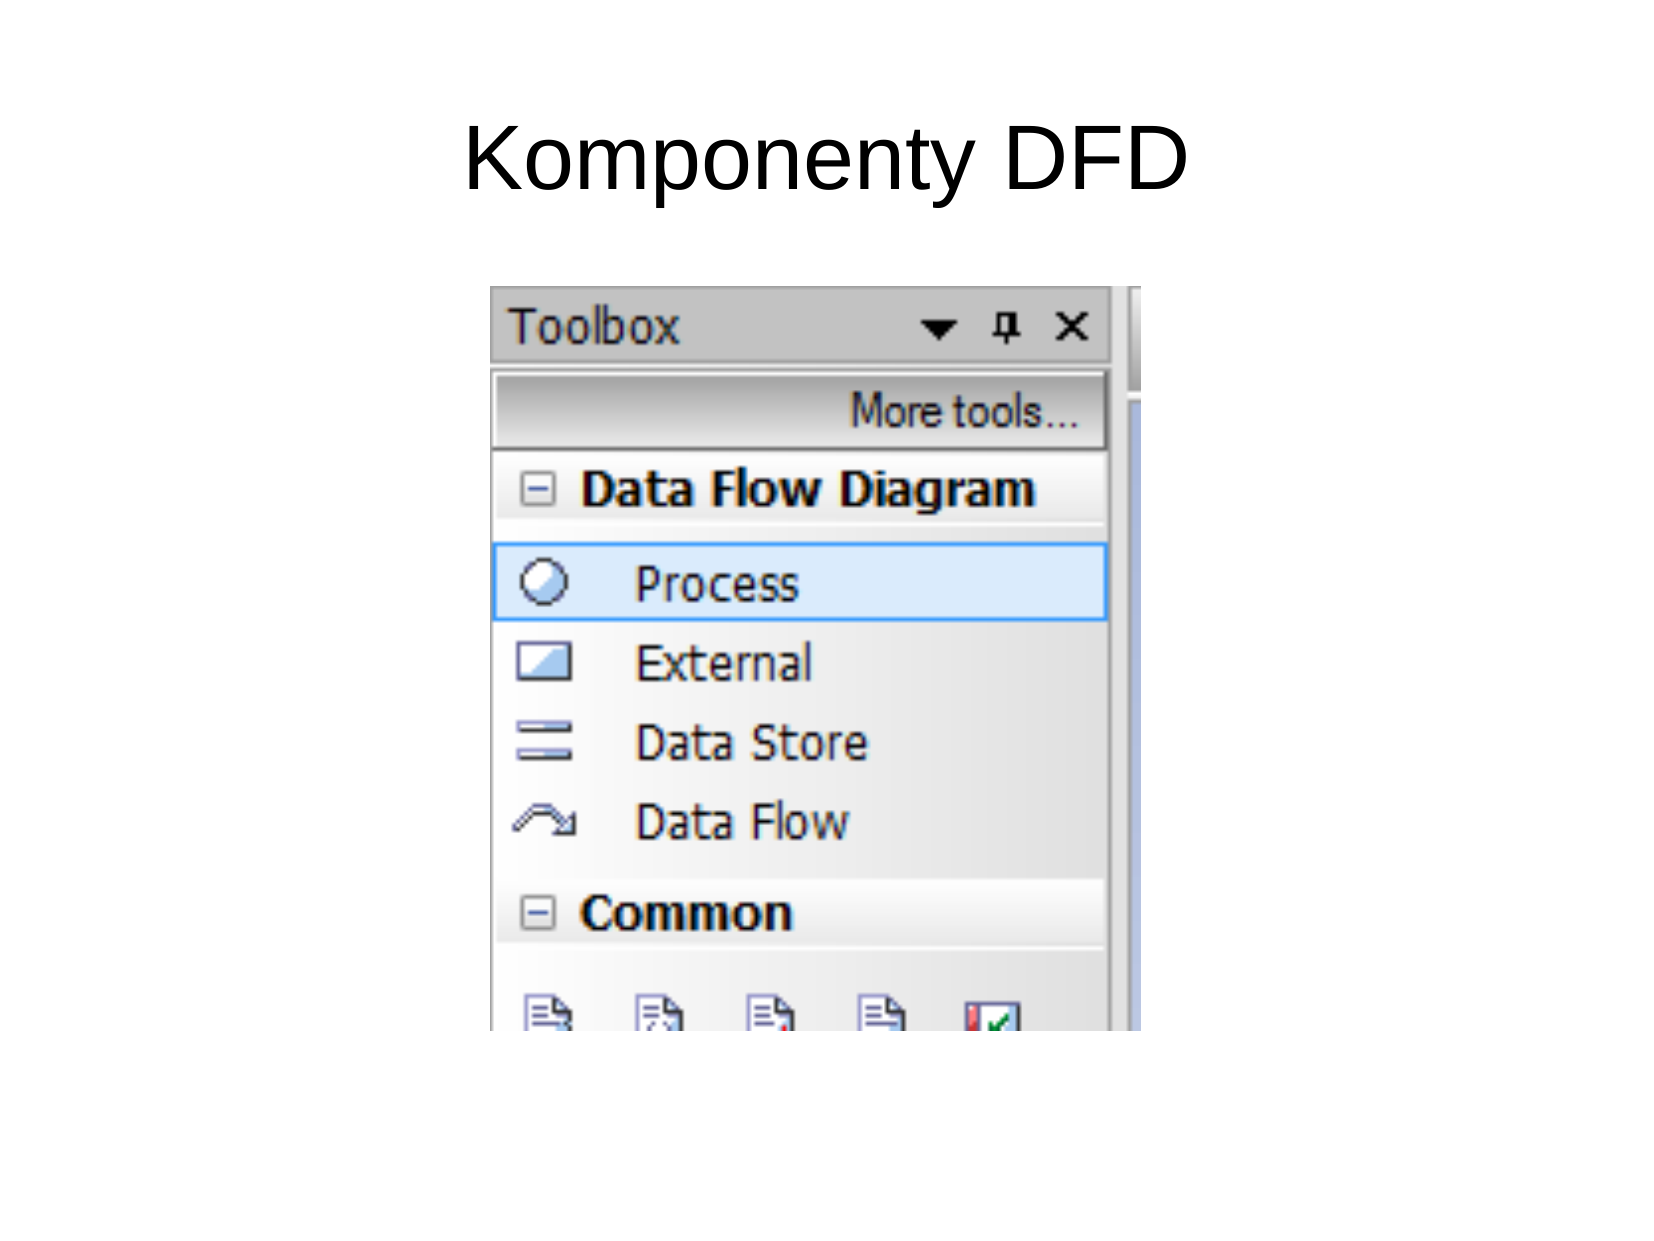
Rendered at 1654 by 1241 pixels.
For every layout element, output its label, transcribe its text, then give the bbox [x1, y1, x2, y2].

picture [490, 286, 1141, 1032]
title Komponenty DFD [82, 49, 1571, 257]
